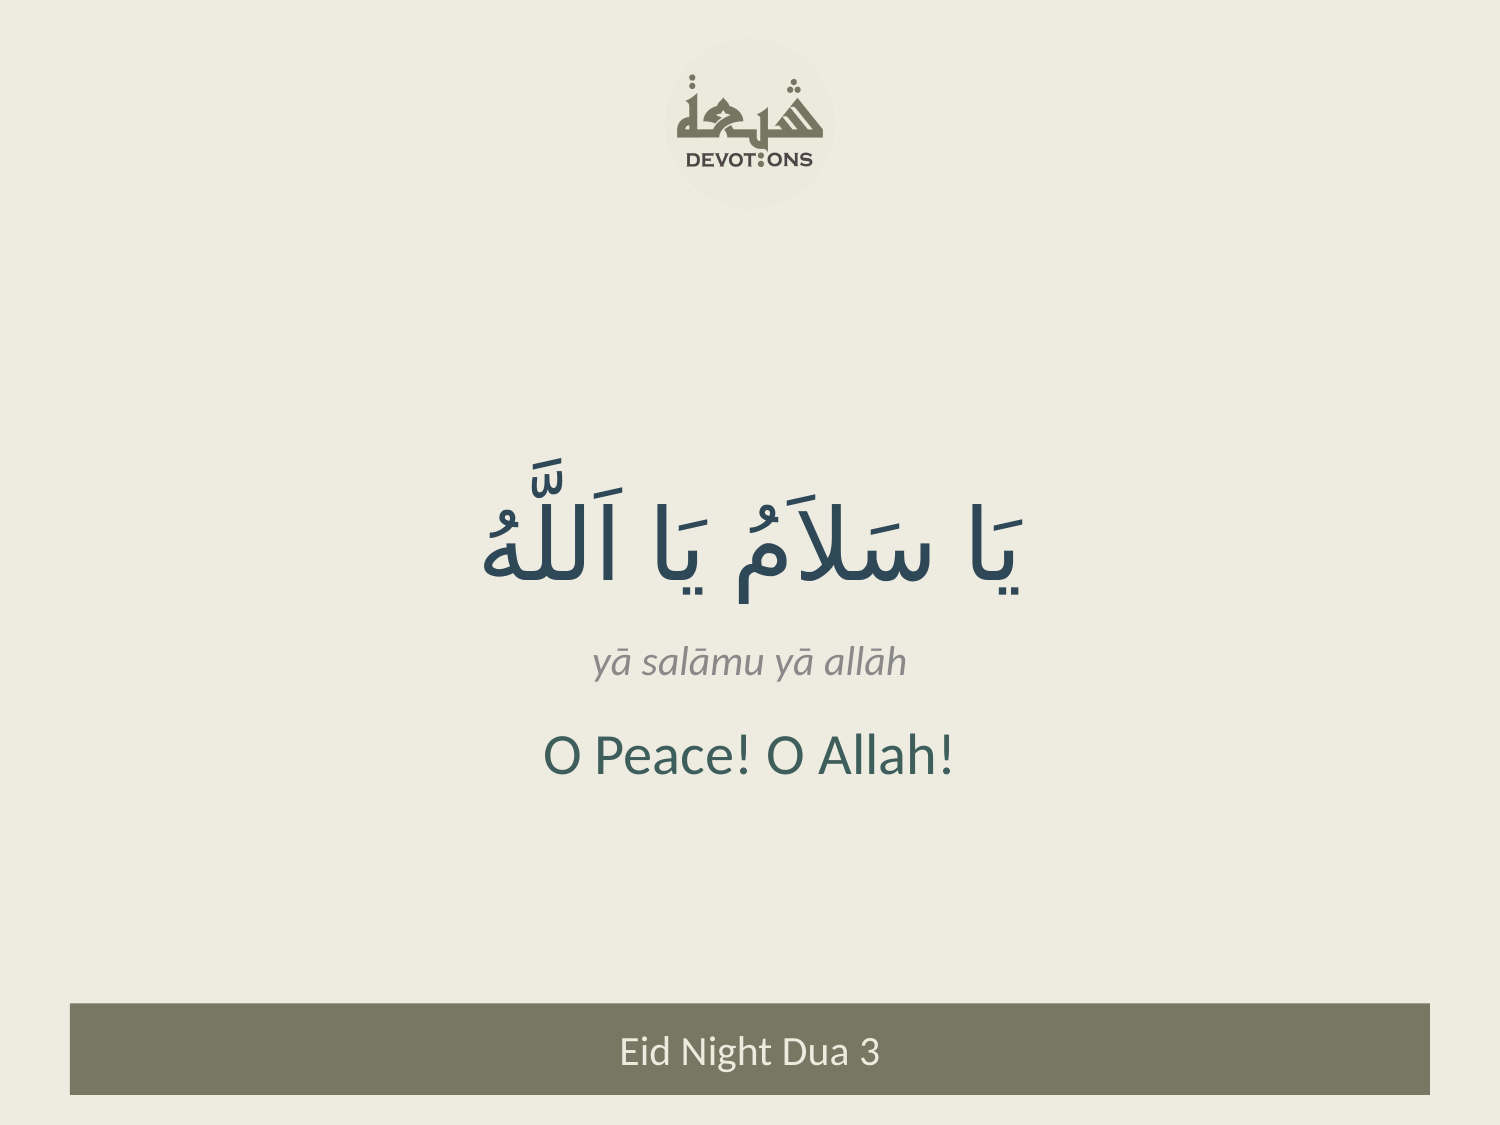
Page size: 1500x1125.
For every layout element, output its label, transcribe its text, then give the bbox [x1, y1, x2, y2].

picture [656, 29, 844, 203]
list يَا سَلاَمُ يَا اَللَّهُ yā salāmu yā allāh O Peace! O Allah! [69, 203, 1430, 1003]
list Eid Night Dua 3 [69, 1003, 1430, 1095]
